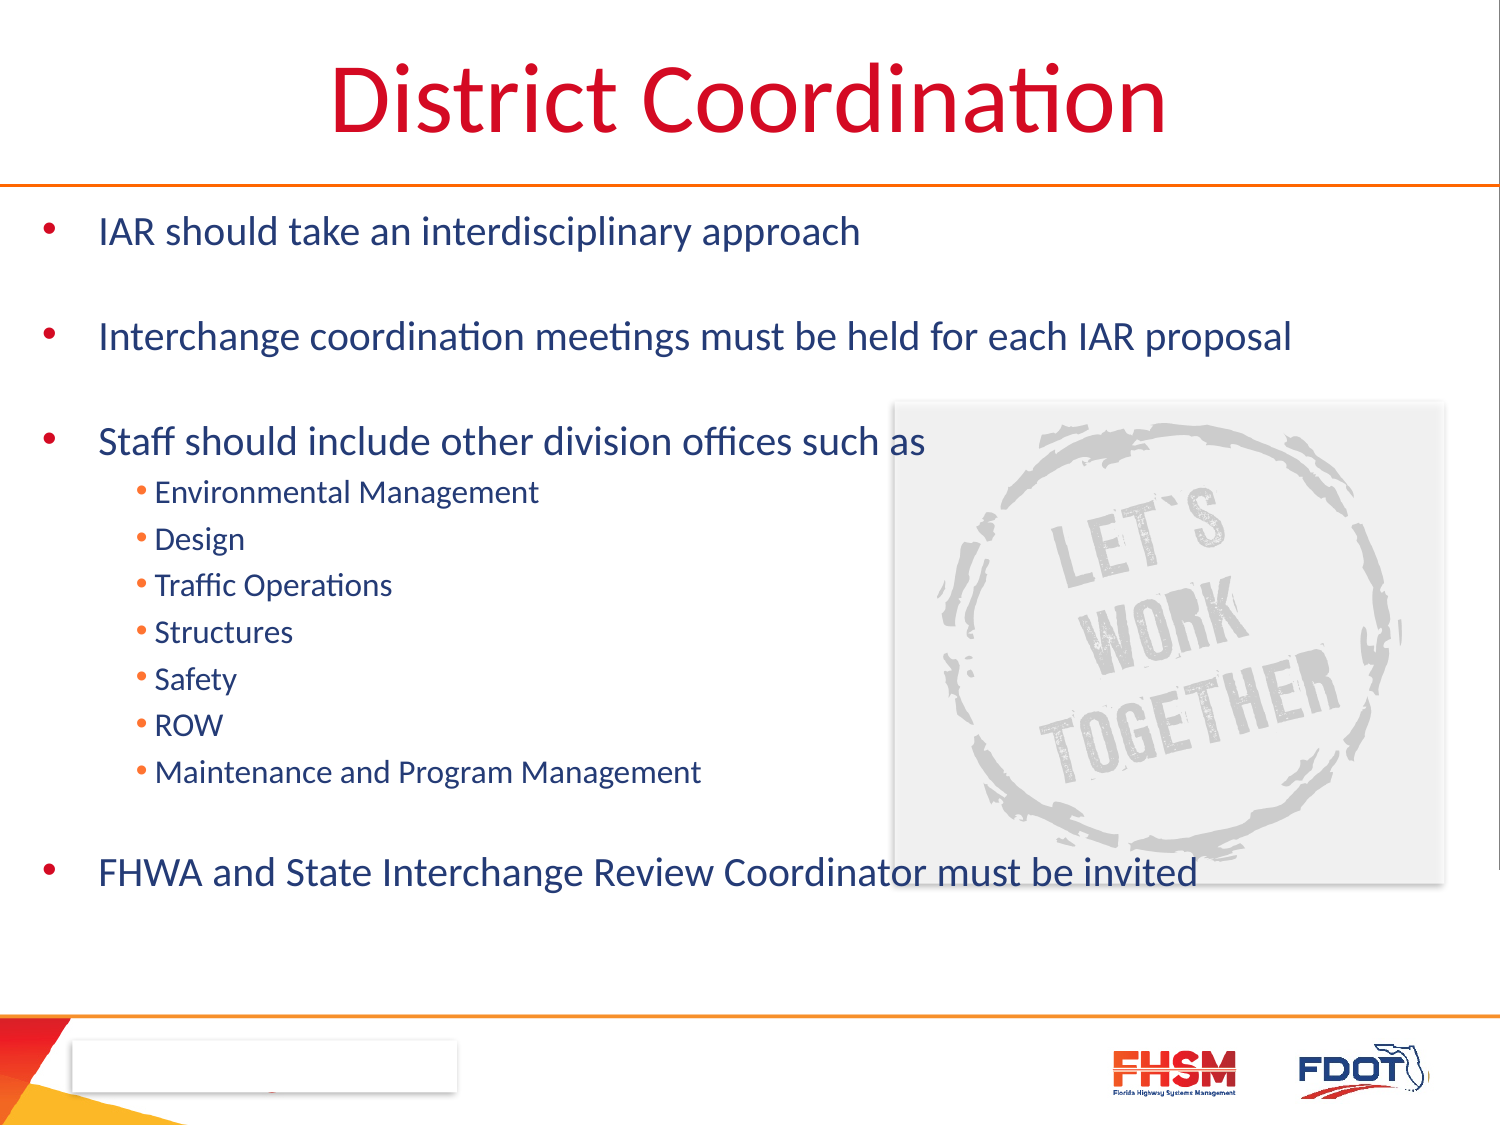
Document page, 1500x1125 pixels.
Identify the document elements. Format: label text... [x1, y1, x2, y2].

text_box IAR should take an interdisciplinary approach Interchange coordination meetings must be held for each IAR proposal Staff should include other division offices such as Environmental Management Design Traffic Operations Structures Safety ROW Maintenance and Program Management FHWA and State Interchange Review Coordinator must be invited [27, 196, 1478, 960]
text_box District Coordination [0, 0, 1500, 185]
picture [0, 187, 1500, 1125]
